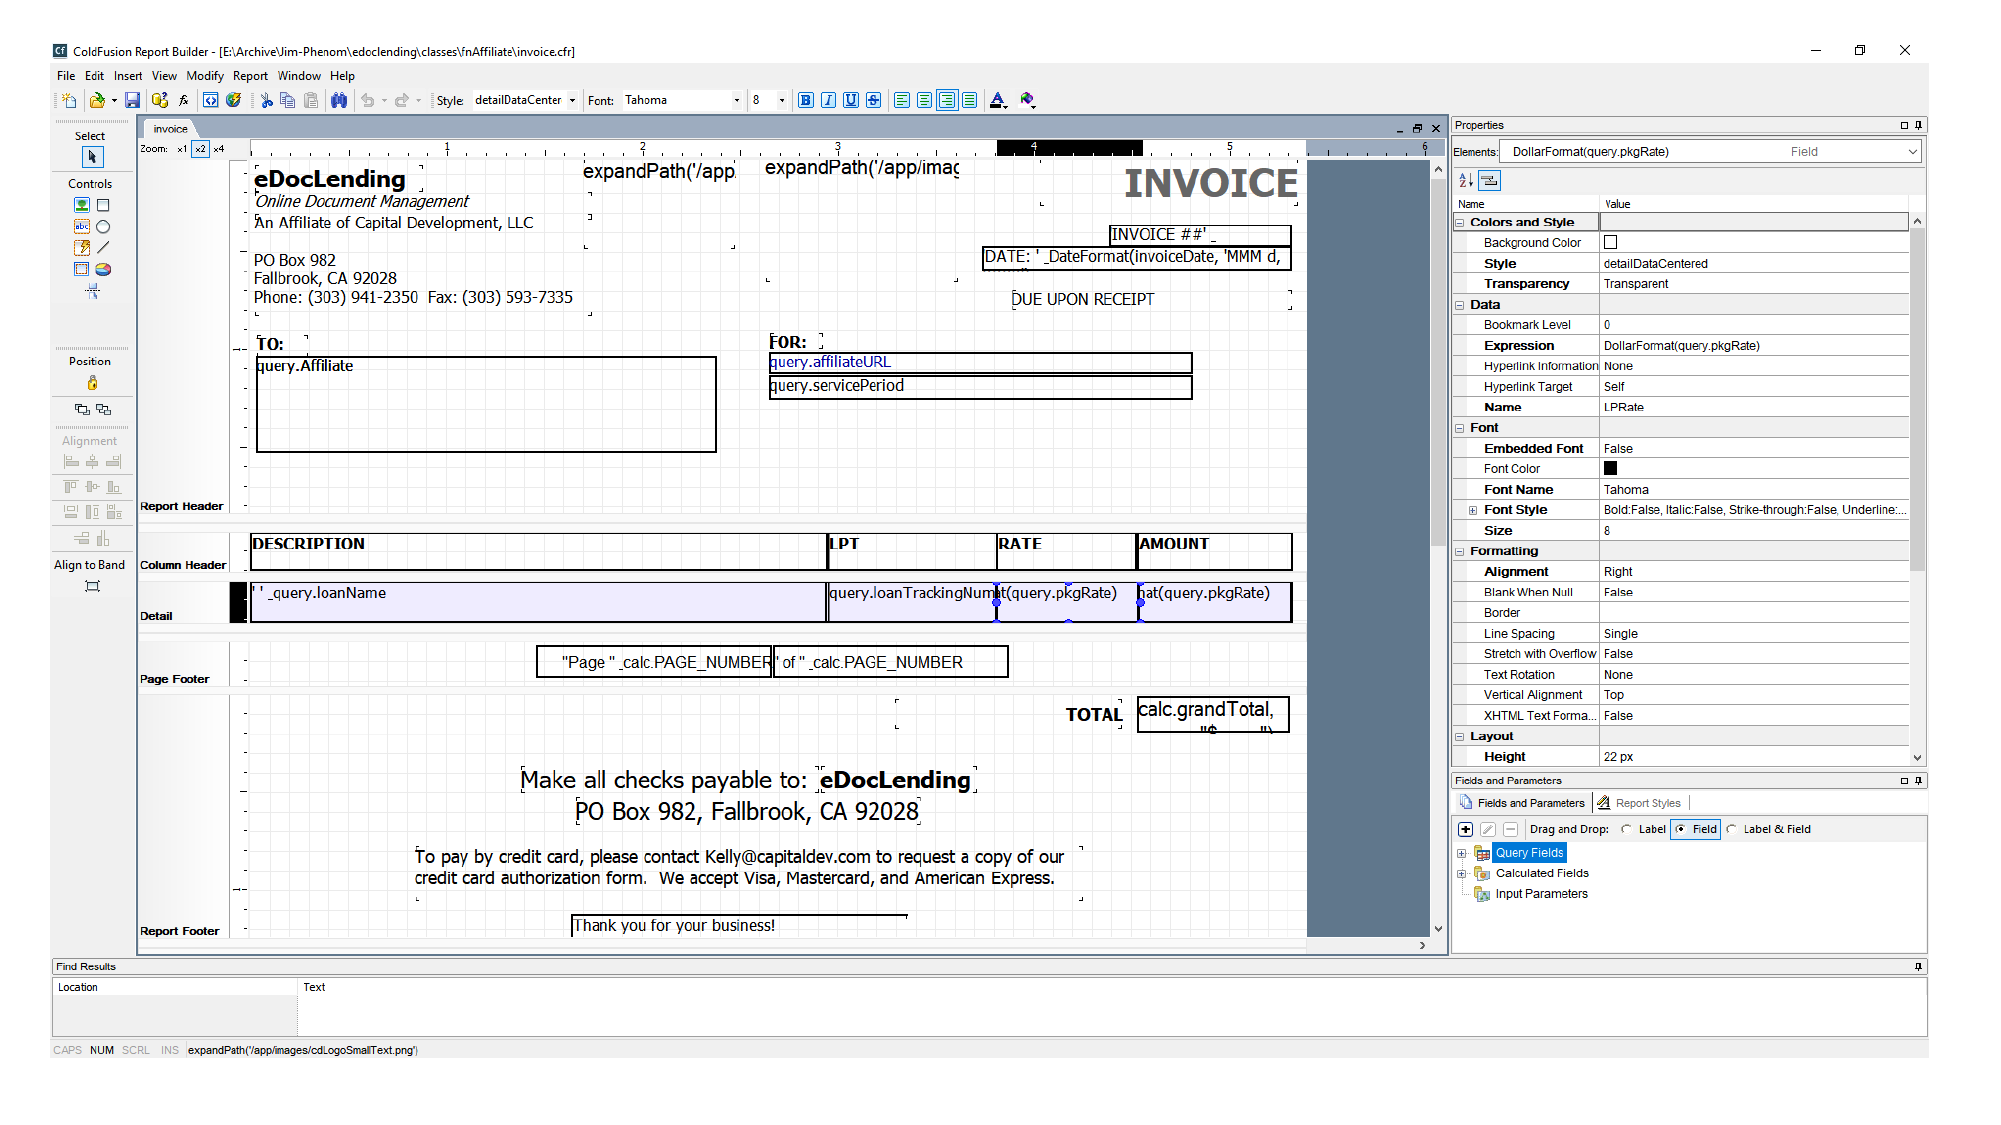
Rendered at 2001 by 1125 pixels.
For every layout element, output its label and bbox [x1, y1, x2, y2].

picture [50, 40, 1929, 1058]
